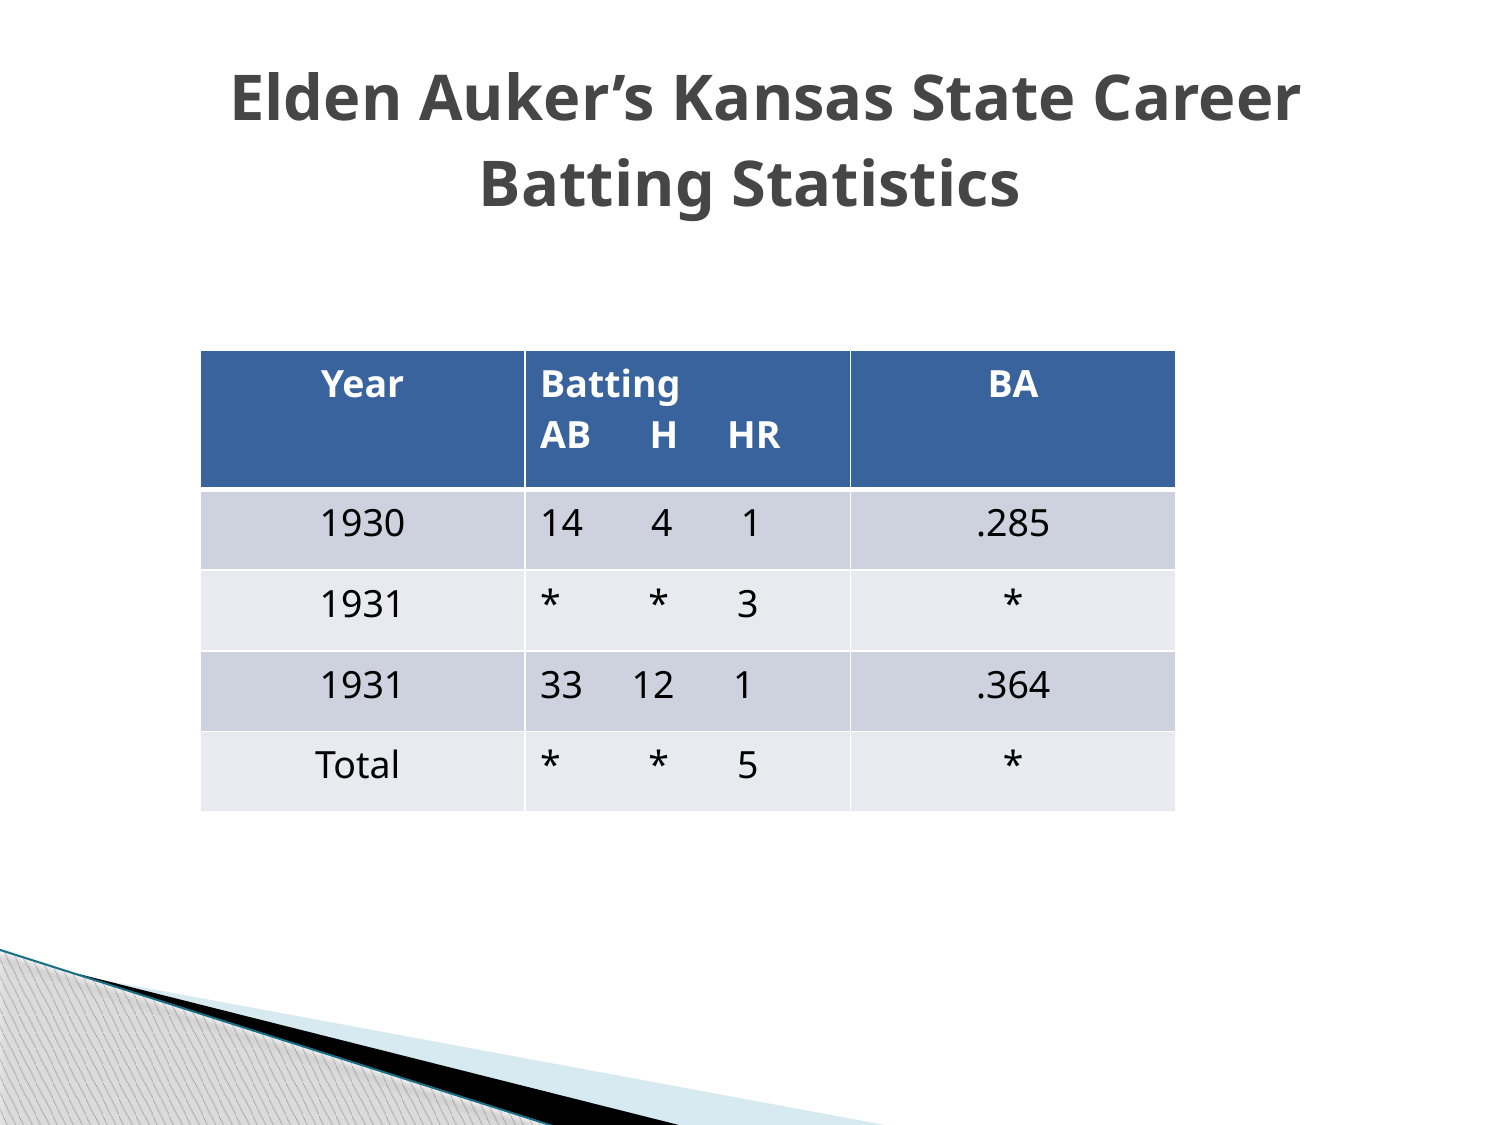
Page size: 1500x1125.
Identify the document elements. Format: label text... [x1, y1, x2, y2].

table_cell 14 4 1 [526, 492, 850, 569]
table_header BA [851, 351, 1175, 487]
table_cell * [851, 732, 1175, 811]
table_cell 1930 [201, 492, 524, 569]
table_cell 33 12 1 [526, 652, 850, 731]
table_cell 1931 [201, 571, 524, 650]
table_header Year [201, 351, 524, 487]
table_cell * * 3 [526, 571, 850, 650]
table_cell Total [201, 732, 524, 811]
table_cell 1931 [201, 652, 524, 731]
table_header Batting AB H HR [526, 351, 850, 487]
title Elden Auker’s Kansas State Career Batting Statistics [75, 45, 1425, 233]
table_cell * * 5 [526, 732, 850, 811]
table_cell .285 [851, 492, 1175, 569]
table_cell * [851, 571, 1175, 650]
table_cell .364 [851, 652, 1175, 731]
